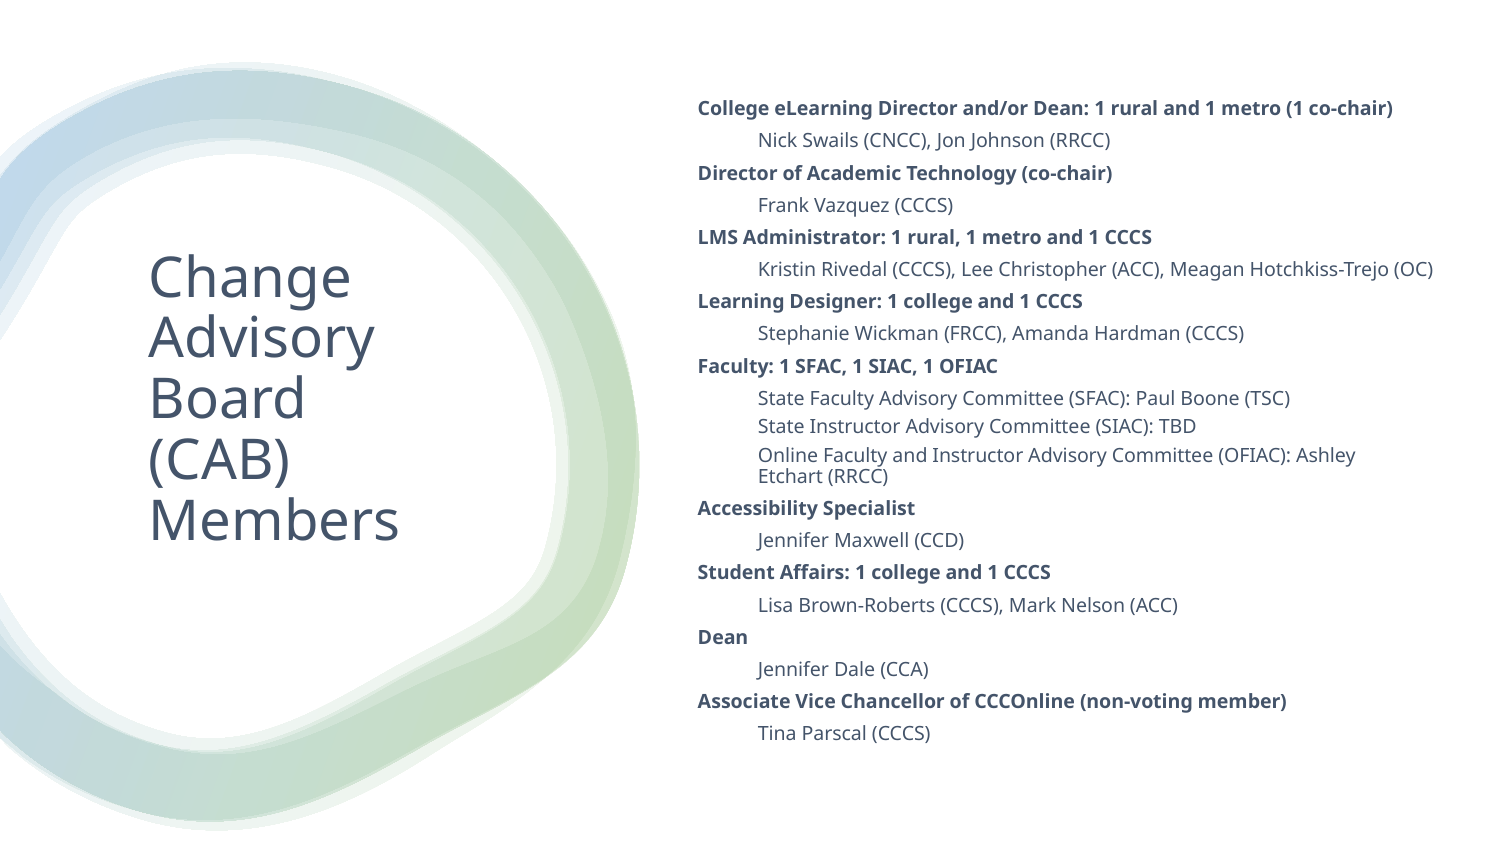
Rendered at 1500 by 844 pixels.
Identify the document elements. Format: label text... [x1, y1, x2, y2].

list College eLearning Director and/or Dean: 1 rural and 1 metro (1 co-chair) Nick Swails (CNCC), Jon Johnson (RRCC) Director of Academic Technology (co-chair) Frank Vazquez (CCCS) LMS Administrator: 1 rural, 1 metro and 1 CCCS Kristin Rivedal (CCCS), Lee Christopher (ACC), Meagan Hotchkiss-Trejo (OC) Learning Designer: 1 college and 1 CCCS Stephanie Wickman (FRCC), Amanda Hardman (CCCS) Faculty: 1 SFAC, 1 SIAC, 1 OFIAC State Faculty Advisory Committee (SFAC): Paul Boone (TSC) State Instructor Advisory Committee (SIAC): TBD Online Faculty and Instructor Advisory Committee (OFIAC): Ashley Etchart (RRCC) Accessibility Specialist Jennifer Maxwell (CCD) Student Affairs: 1 college and 1 CCCS Lisa Brown-Roberts (CCCS), Mark Nelson (ACC) Dean Jennifer Dale (CCA) Associate Vice Chancellor of CCCOnline (non-voting member) Tina Parscal (CCCS) [682, 79, 1457, 764]
text_box [0, 0, 1500, 844]
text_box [0, 62, 640, 831]
